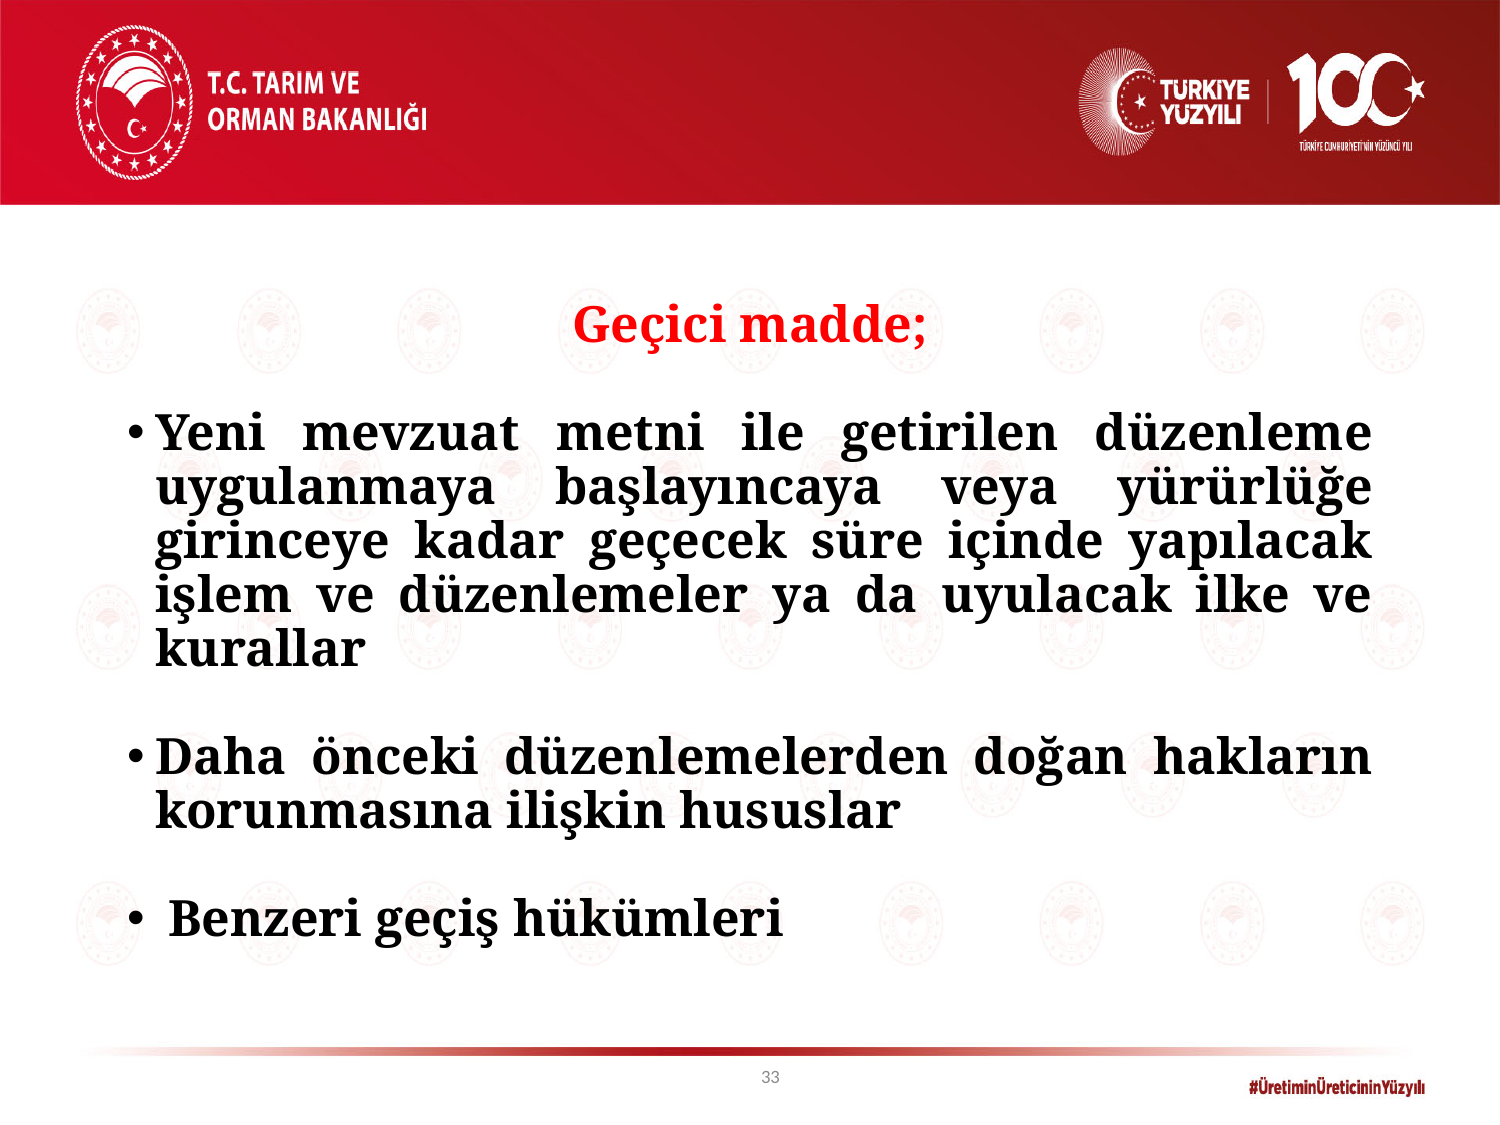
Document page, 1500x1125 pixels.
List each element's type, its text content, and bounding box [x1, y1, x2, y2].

picture [0, 0, 1500, 1125]
slide_number 33 [723, 1050, 796, 1103]
list Geçici madde; Yeni mevzuat metni ile getirilen düzenleme uygulanmaya başlayıncaya veya yürürlüğe girinceye kadar geçecek süre içinde yapılacak işlem ve düzenlemeler ya da uyulacak ilke ve kurallar Daha önceki düzenlemelerden doğan hakların korunmasına ilişkin hususlar Benzeri geçiş hükümleri [112, 231, 1388, 886]
